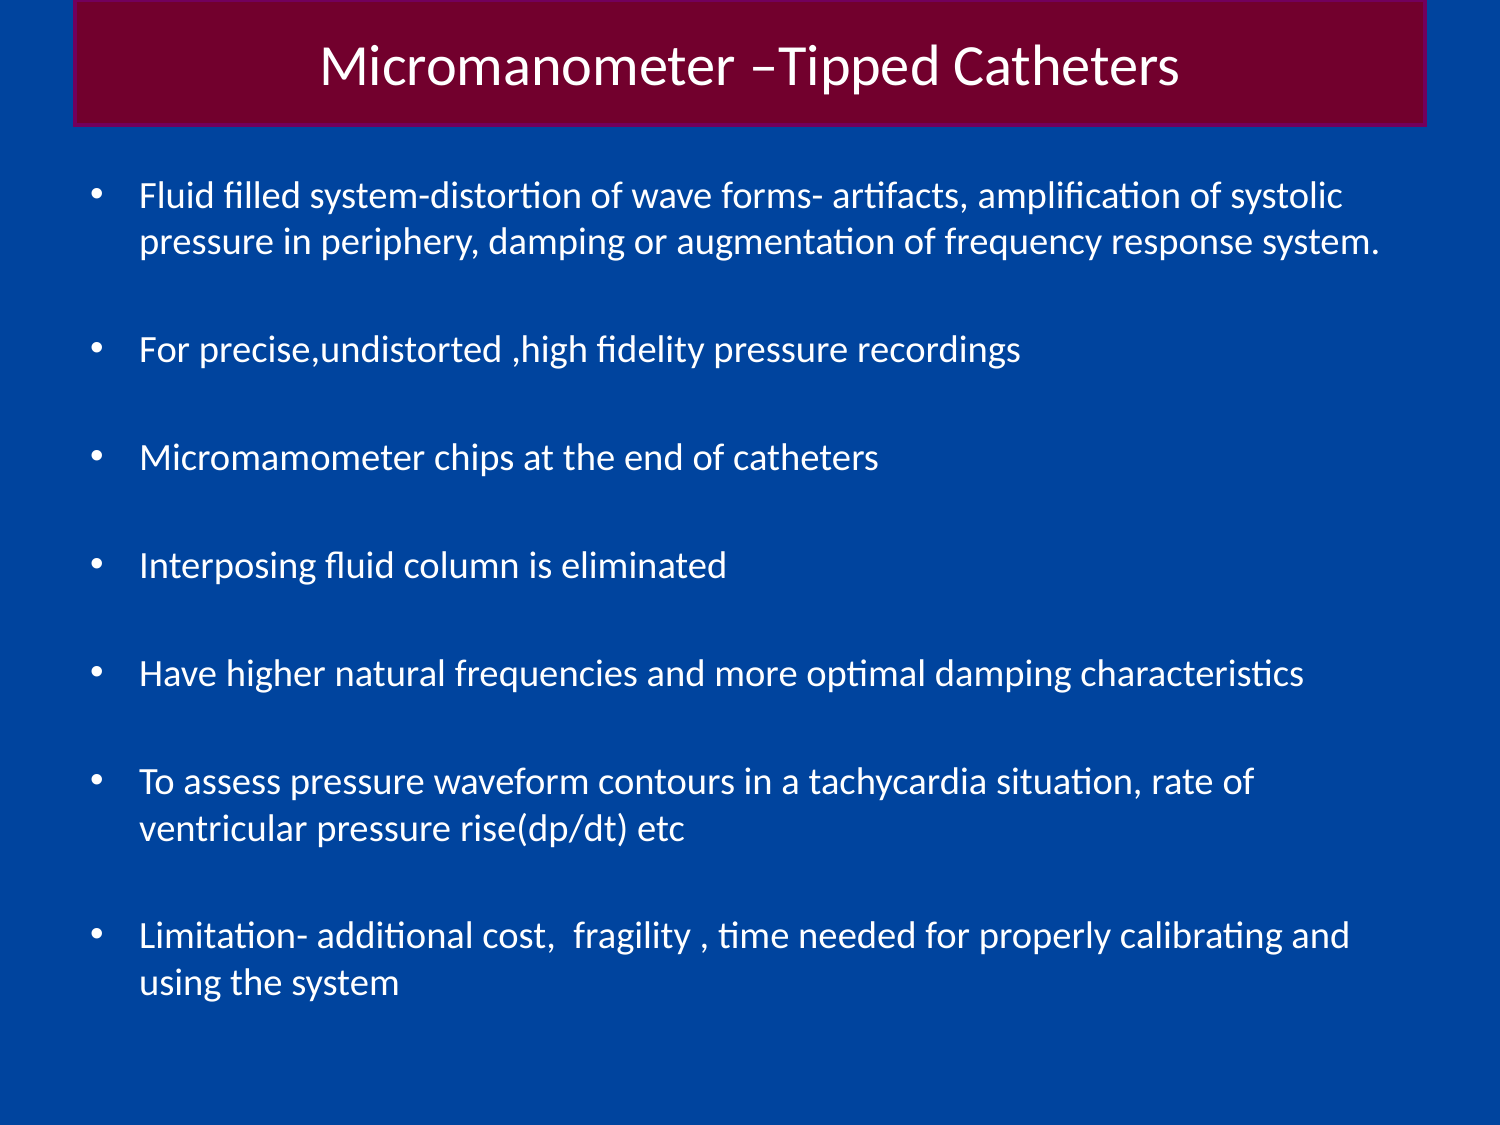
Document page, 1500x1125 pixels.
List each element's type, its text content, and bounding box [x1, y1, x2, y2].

list Fluid filled system-distortion of wave forms- artifacts, amplification of systolic pressure in periphery, damping or augmentation of frequency response system. For precise,undistorted ,high fidelity pressure recordings Micromamometer chips at the end of catheters Interposing fluid column is eliminated Have higher natural frequencies and more optimal damping characteristics To assess pressure waveform contours in a tachycardia situation, rate of ventricular pressure rise(dp/dt) etc Limitation- additional cost, fragility , time needed for properly calibrating and using the system [74, 162, 1426, 1076]
title Micromanometer –Tipped Catheters [73, 0, 1427, 127]
